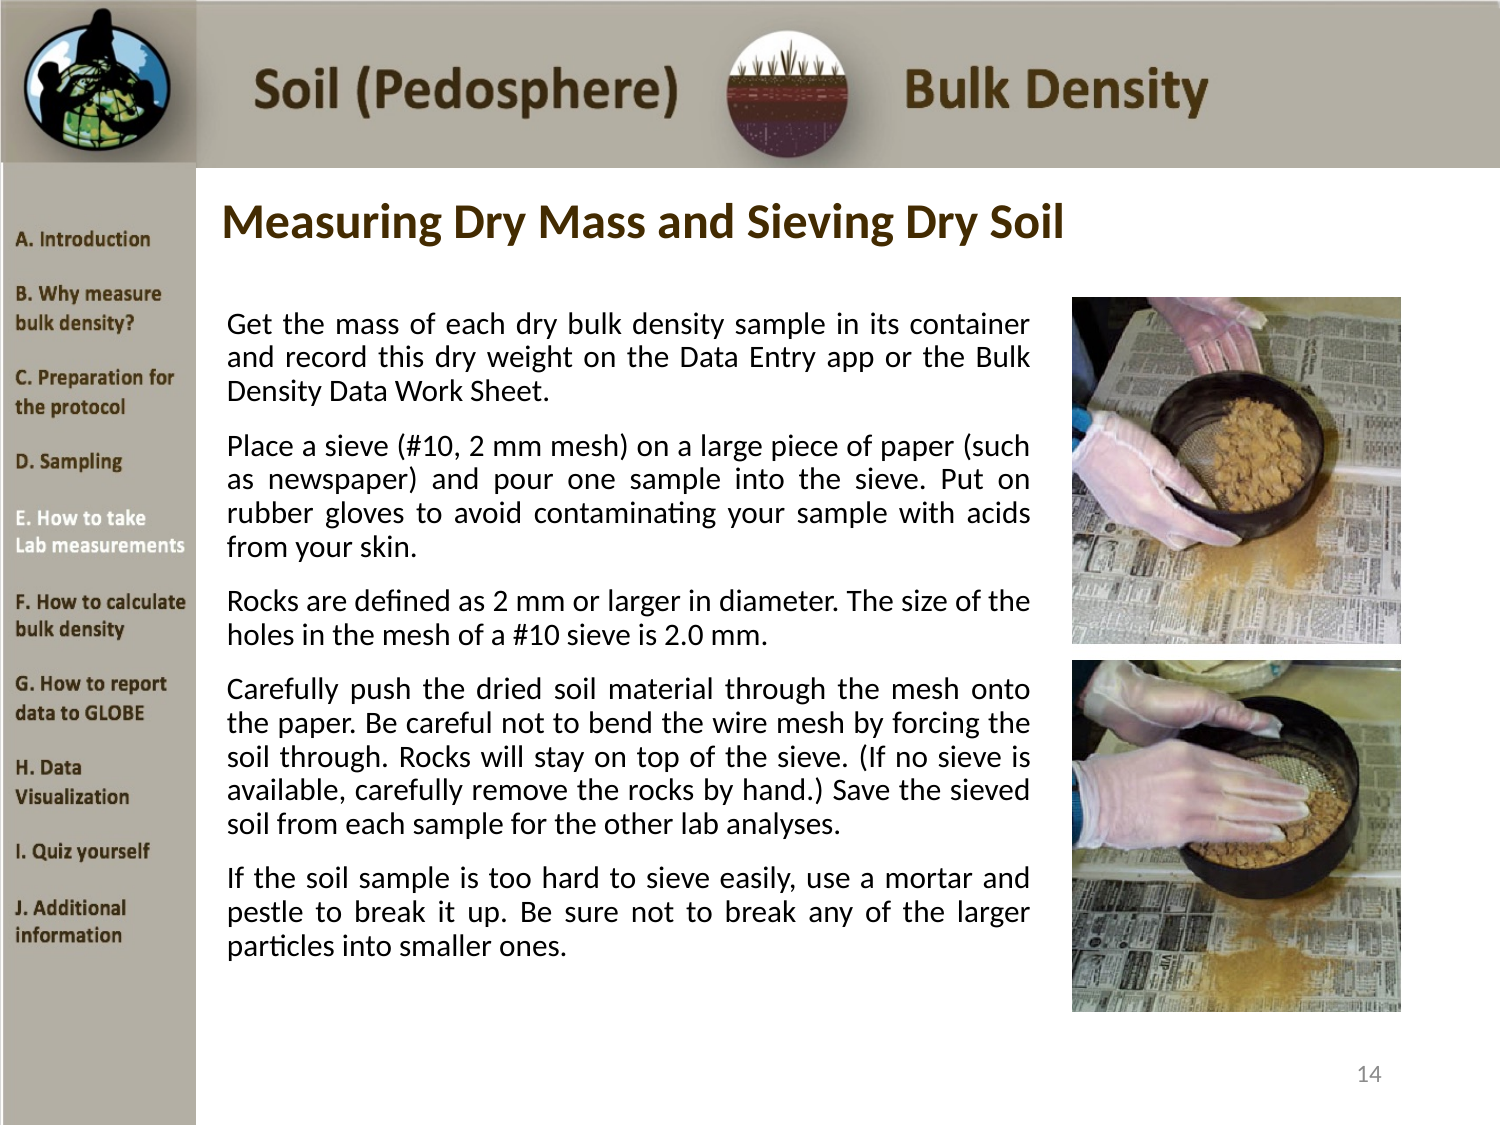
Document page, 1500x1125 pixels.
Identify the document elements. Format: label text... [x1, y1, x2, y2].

slide_number 14 [1059, 1042, 1397, 1103]
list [1072, 297, 1402, 1012]
list Get the mass of each dry bulk density sample in its container and record this dry weight on the Data Entry app or the Bulk Density Data Work Sheet. Place a sieve (#10, 2 mm mesh) on a large piece of paper (such as newspaper) and pour one sample into the sieve. Put on rubber gloves to avoid contaminating your sample with acids from your skin. Rocks are defined as 2 mm or larger in diameter. The size of the holes in the mesh of a #10 sieve is 2.0 mm. Carefully push the dried soil material through the mesh onto the paper. Be careful not to bend the wire mesh by forcing the soil through. Rocks will stay on top of the sieve. (If no sieve is available, carefully remove the rocks by hand.) Save the sieved soil from each sample for the other lab analyses. If the soil sample is too hard to sieve easily, use a mortar and pestle to break it up. Be sure not to break any of the larger particles into smaller ones. [196, 299, 1047, 1014]
title Measuring Dry Mass and Sieving Dry Soil [206, 168, 1500, 332]
picture [0, 0, 1500, 1125]
